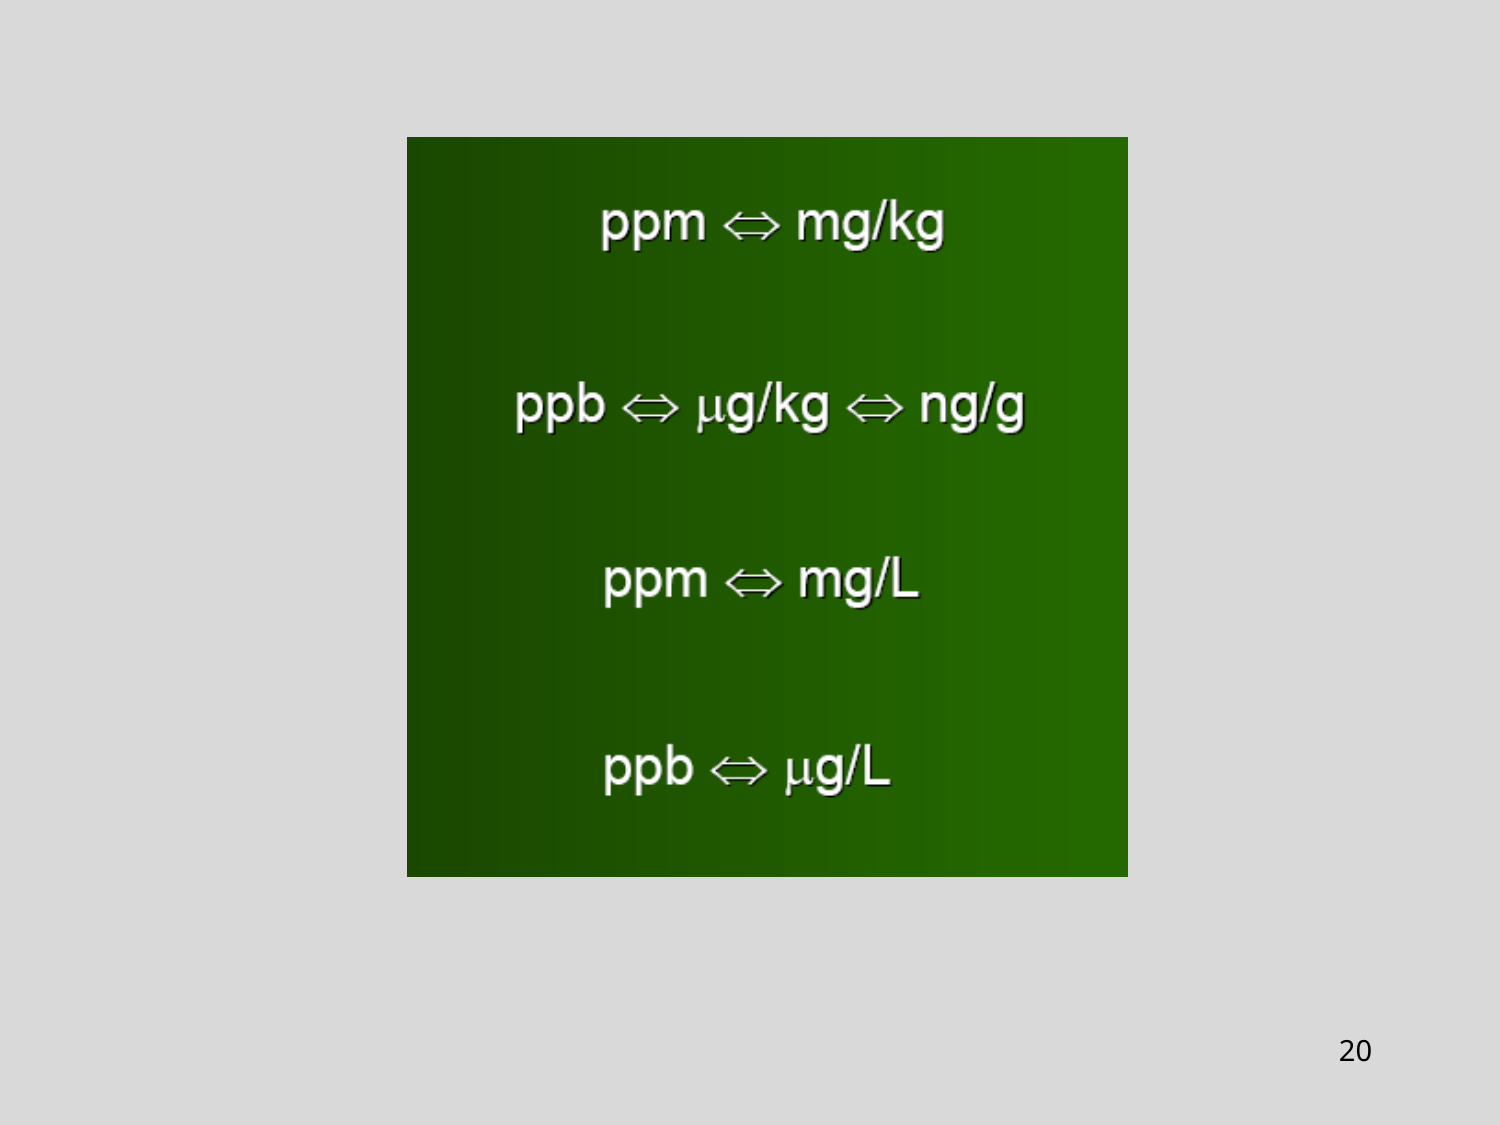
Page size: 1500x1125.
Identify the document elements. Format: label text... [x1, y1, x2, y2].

slide_number 20 [1074, 1025, 1388, 1100]
picture [407, 136, 1129, 877]
